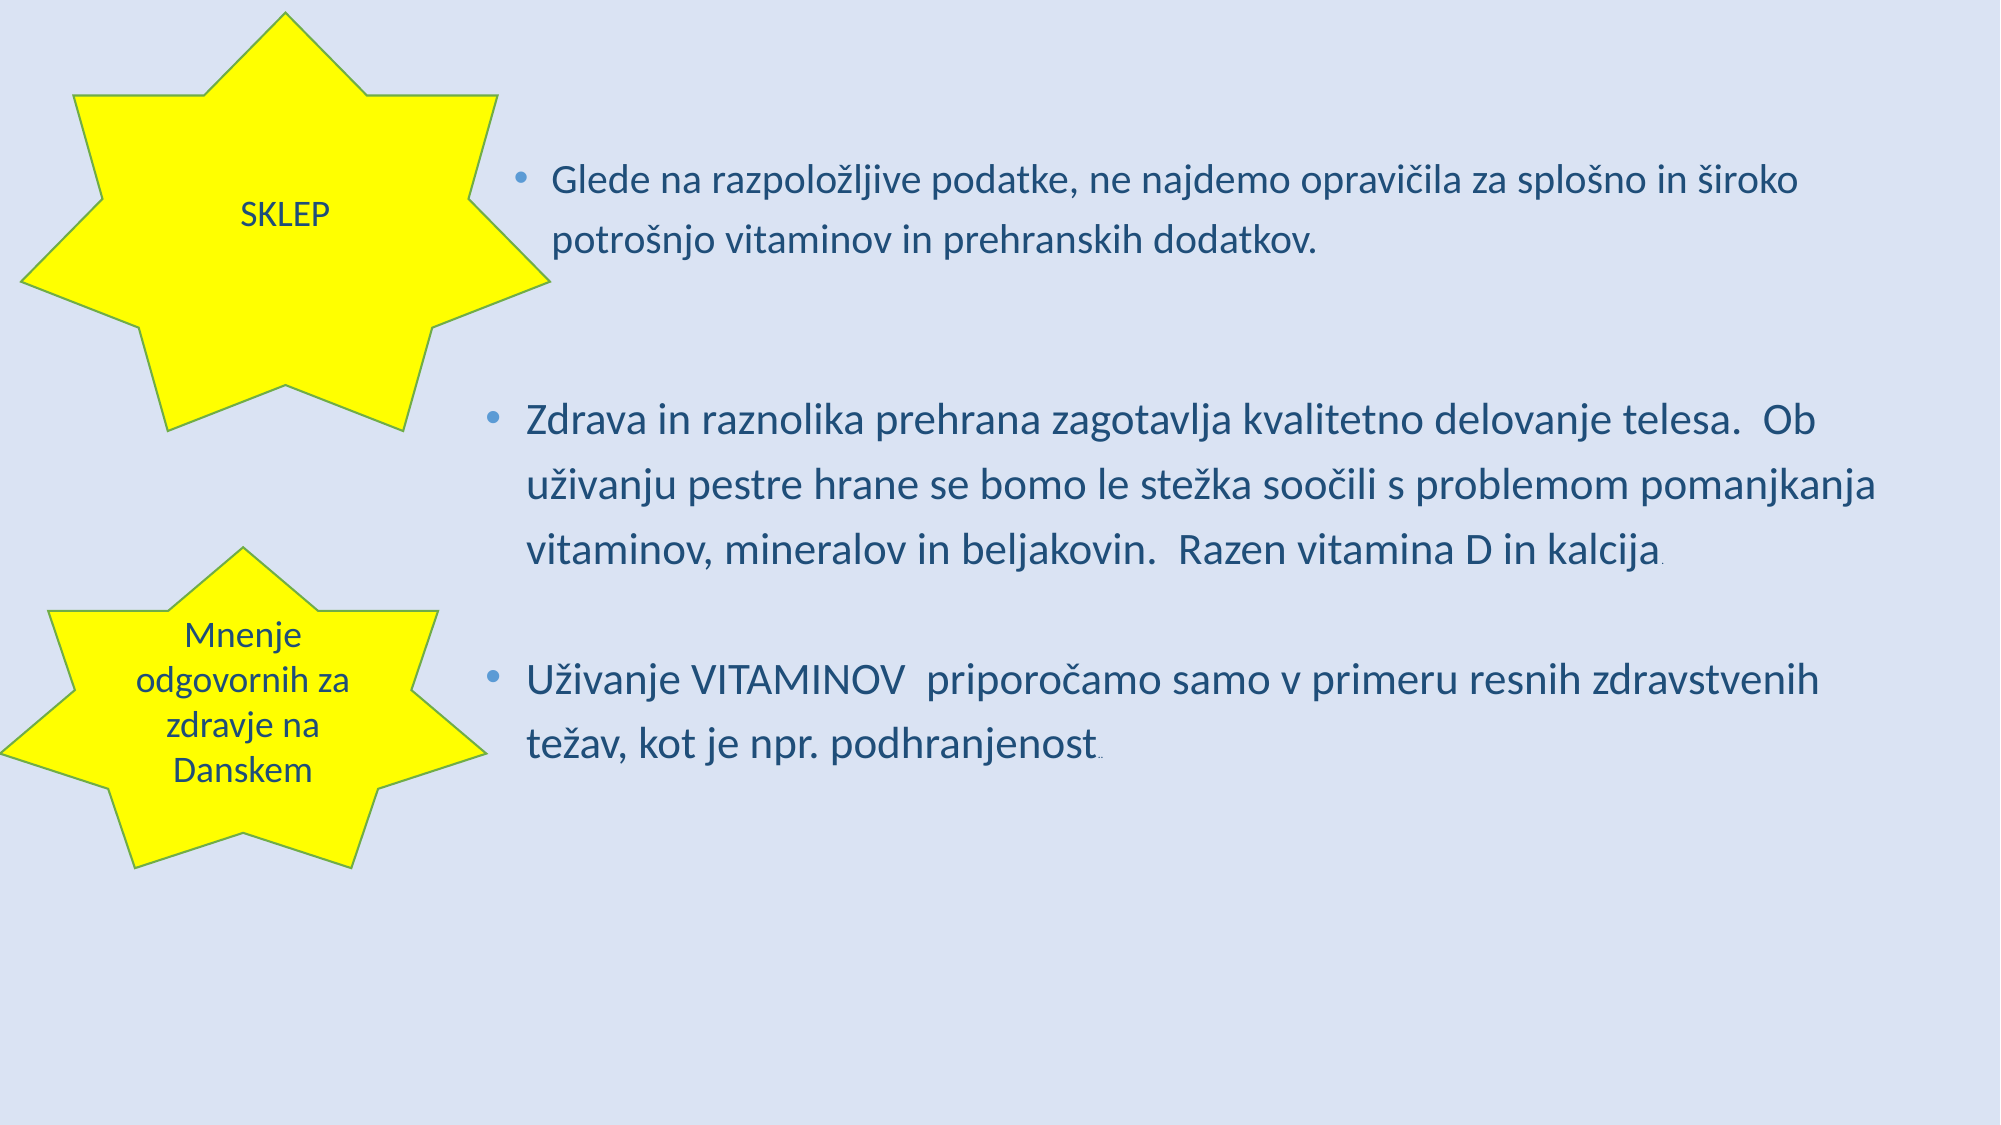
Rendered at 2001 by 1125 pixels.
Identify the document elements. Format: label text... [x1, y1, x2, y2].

text_box Zdrava in raznolika prehrana zagotavlja kvalitetno delovanje telesa. Ob uživanju pestre hrane se bomo le stežka soočili s problemom pomanjkanja vitaminov, mineralov in beljakovin. Razen vitamina D in kalcija. Uživanje VITAMINOV priporočamo samo v primeru resnih zdravstvenih težav, kot je npr. podhranjenost.. [470, 352, 1920, 838]
text_box SKLEP [19, 11, 524, 433]
text_box Glede na razpoložljive podatke, ne najdemo opravičila za splošno in široko potrošnjo vitaminov in prehranskih dodatkov. [498, 134, 1948, 293]
text_box Mnenje odgovornih za zdravje na Danskem [0, 545, 489, 870]
text_box [420, 605, 1969, 885]
